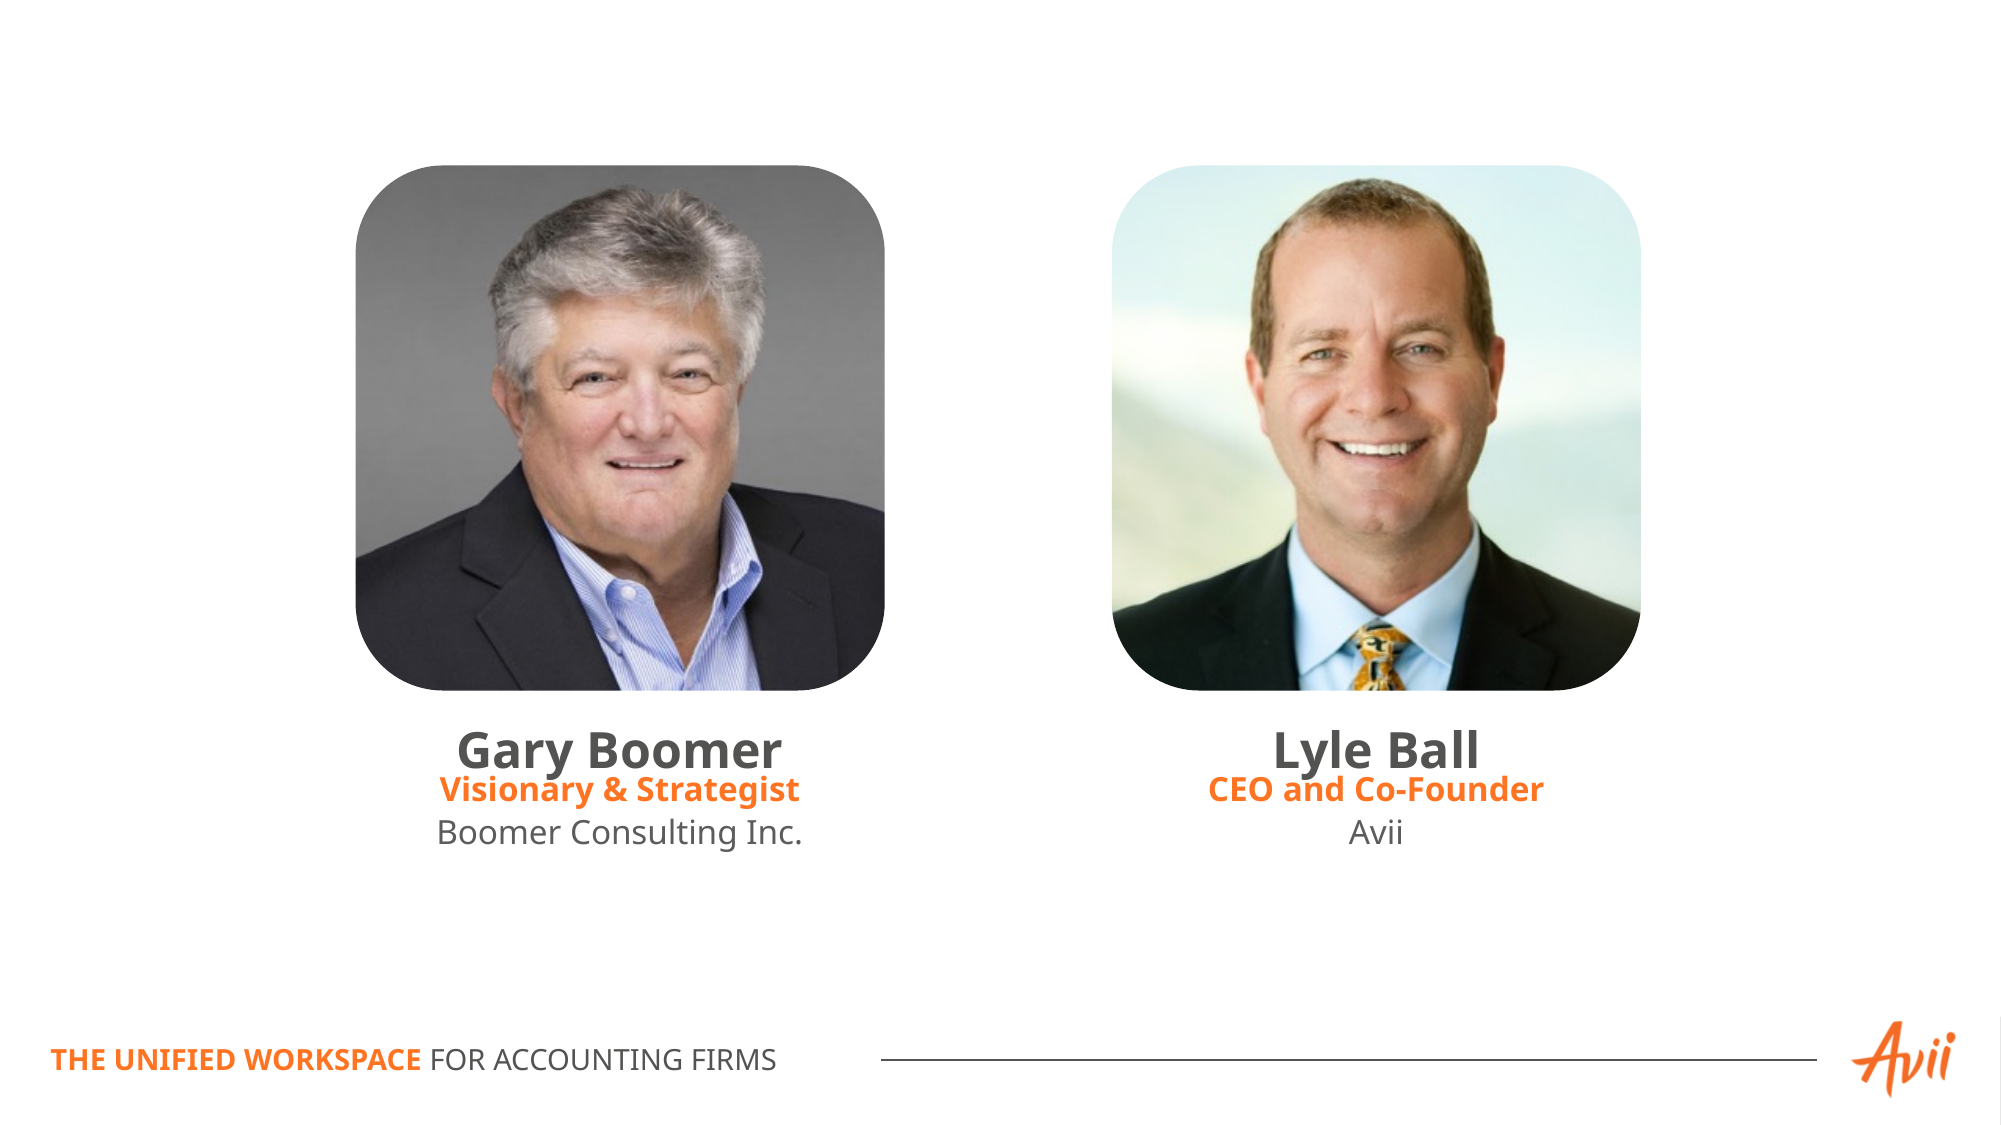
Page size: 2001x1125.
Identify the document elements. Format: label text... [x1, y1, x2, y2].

text_box Avii [1076, 825, 1677, 867]
text_box Boomer Consulting Inc. [339, 825, 901, 867]
picture [355, 165, 885, 691]
text_box Visionary & Strategist [331, 789, 909, 825]
text_box Lyle Ball [1108, 705, 1644, 789]
picture [1111, 165, 1642, 691]
text_box Gary Boomer [323, 705, 917, 789]
picture [1832, 1009, 1971, 1107]
text_box CEO and Co-Founder [1076, 740, 1677, 825]
